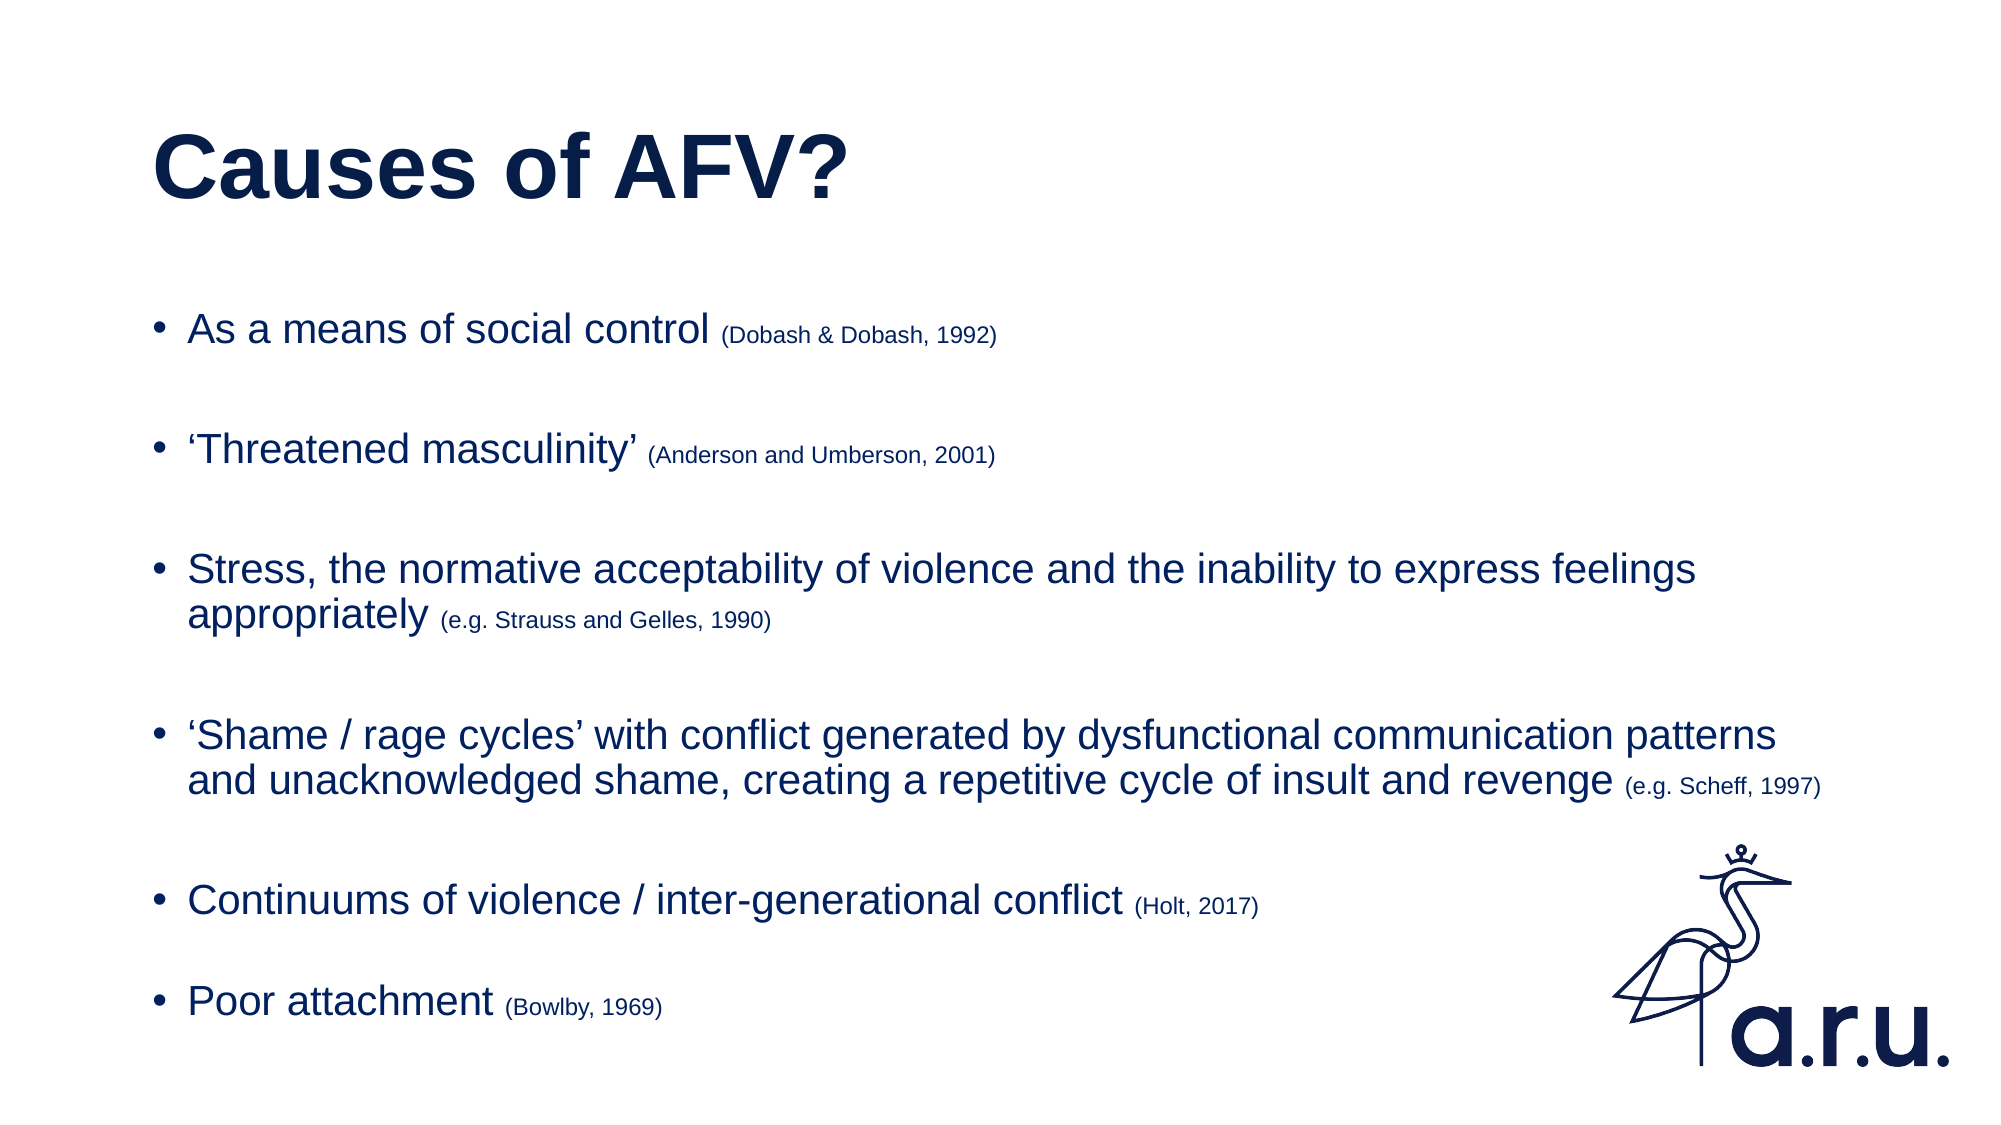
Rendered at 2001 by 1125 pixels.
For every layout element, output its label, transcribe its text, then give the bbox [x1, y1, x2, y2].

list As a means of social control (Dobash & Dobash, 1992) ‘Threatened masculinity’ (Anderson and Umberson, 2001) Stress, the normative acceptability of violence and the inability to express feelings appropriately (e.g. Strauss and Gelles, 1990) ‘Shame / rage cycles’ with conflict generated by dysfunctional communication patterns and unacknowledged shame, creating a repetitive cycle of insult and revenge (e.g. Scheff, 1997) Continuums of violence / inter-generational conflict (Holt, 2017) Poor attachment (Bowlby, 1969) [137, 299, 1863, 1066]
picture [1611, 844, 1949, 1067]
title Causes of AFV? [137, 59, 1863, 278]
